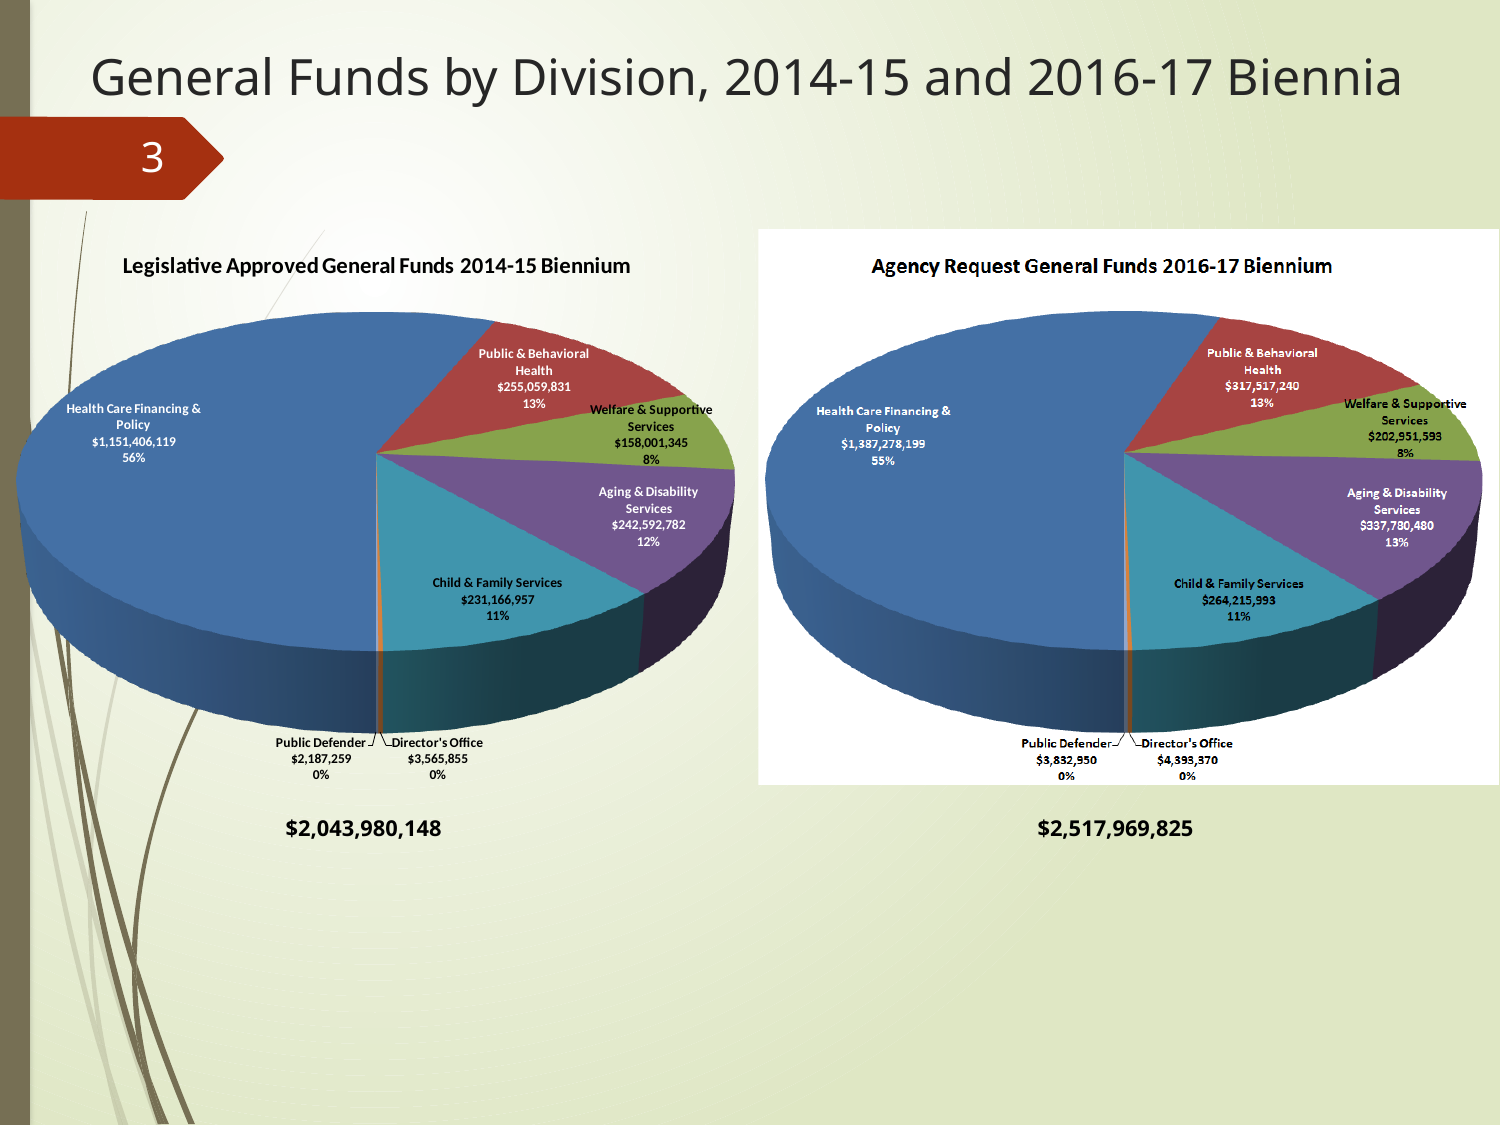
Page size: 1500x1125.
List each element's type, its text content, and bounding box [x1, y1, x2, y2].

picture [0, 229, 1500, 785]
title General Funds by Division, 2014-15 and 2016-17 Biennia [75, 37, 1425, 200]
text_box $2,043,980,148 [244, 807, 483, 848]
text_box $2,517,969,825 [997, 807, 1235, 848]
slide_number 3 [83, 129, 180, 190]
